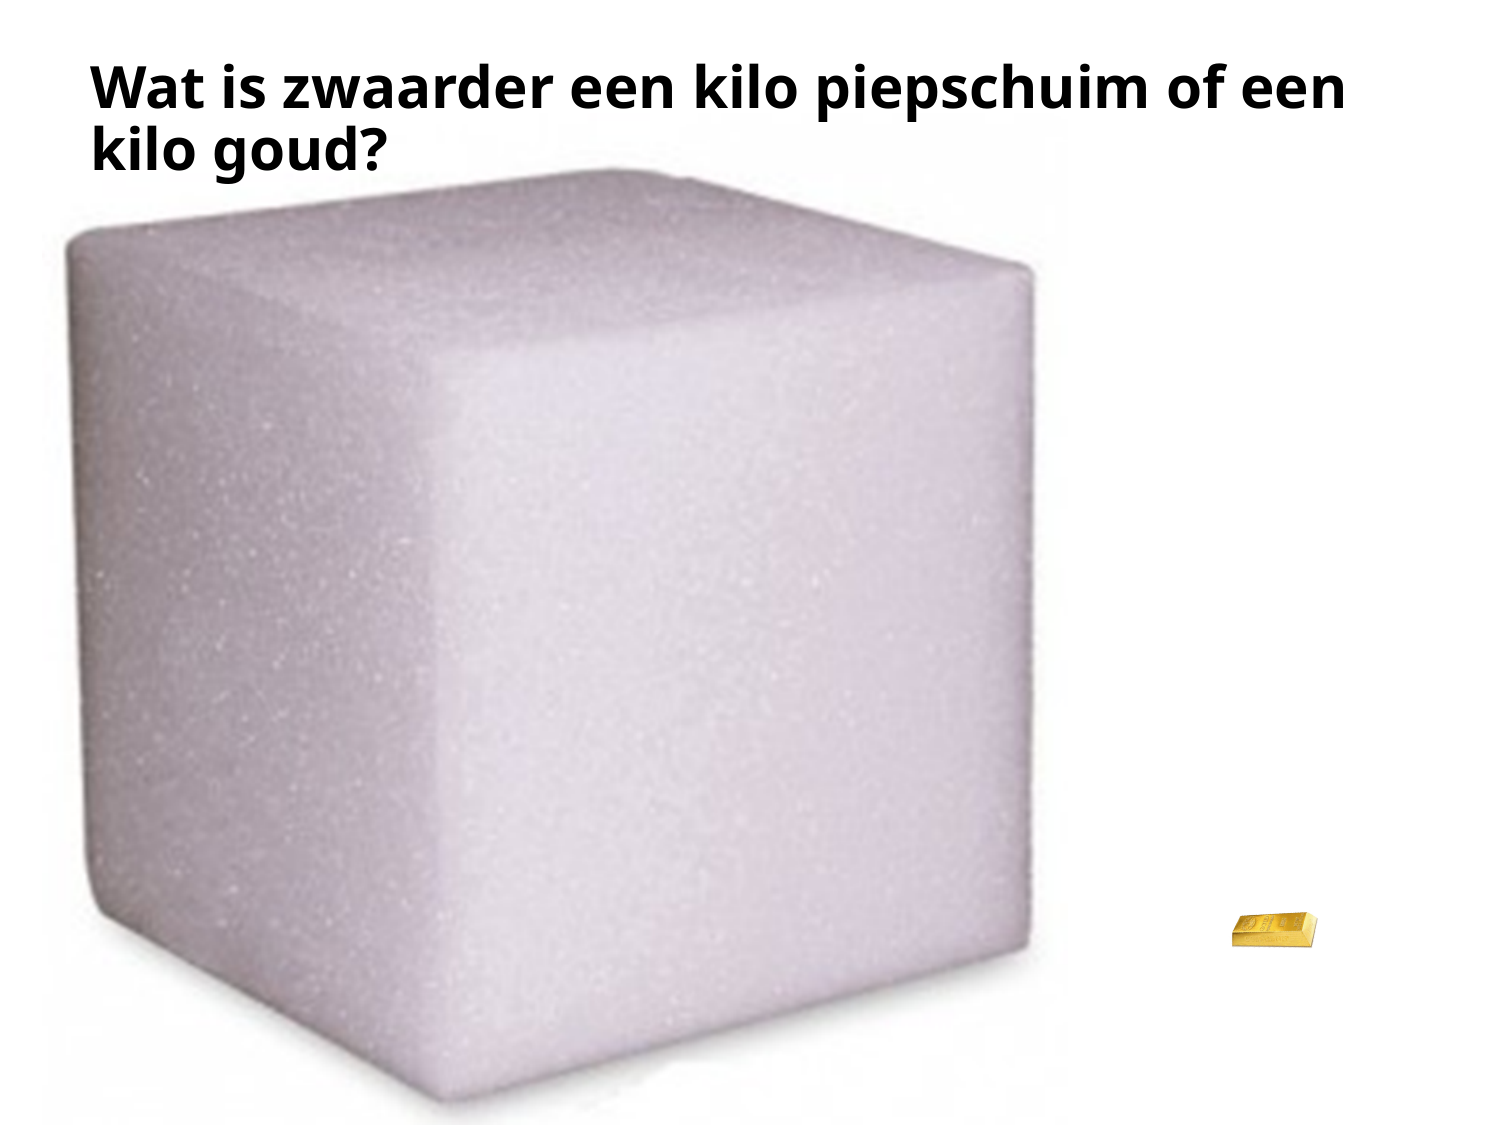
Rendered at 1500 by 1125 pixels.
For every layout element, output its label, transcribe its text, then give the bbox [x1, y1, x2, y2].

picture [1220, 883, 1329, 981]
title Wat is zwaarder een kilo piepschuim of een kilo goud? [75, 45, 1425, 197]
picture [42, 113, 1068, 1125]
